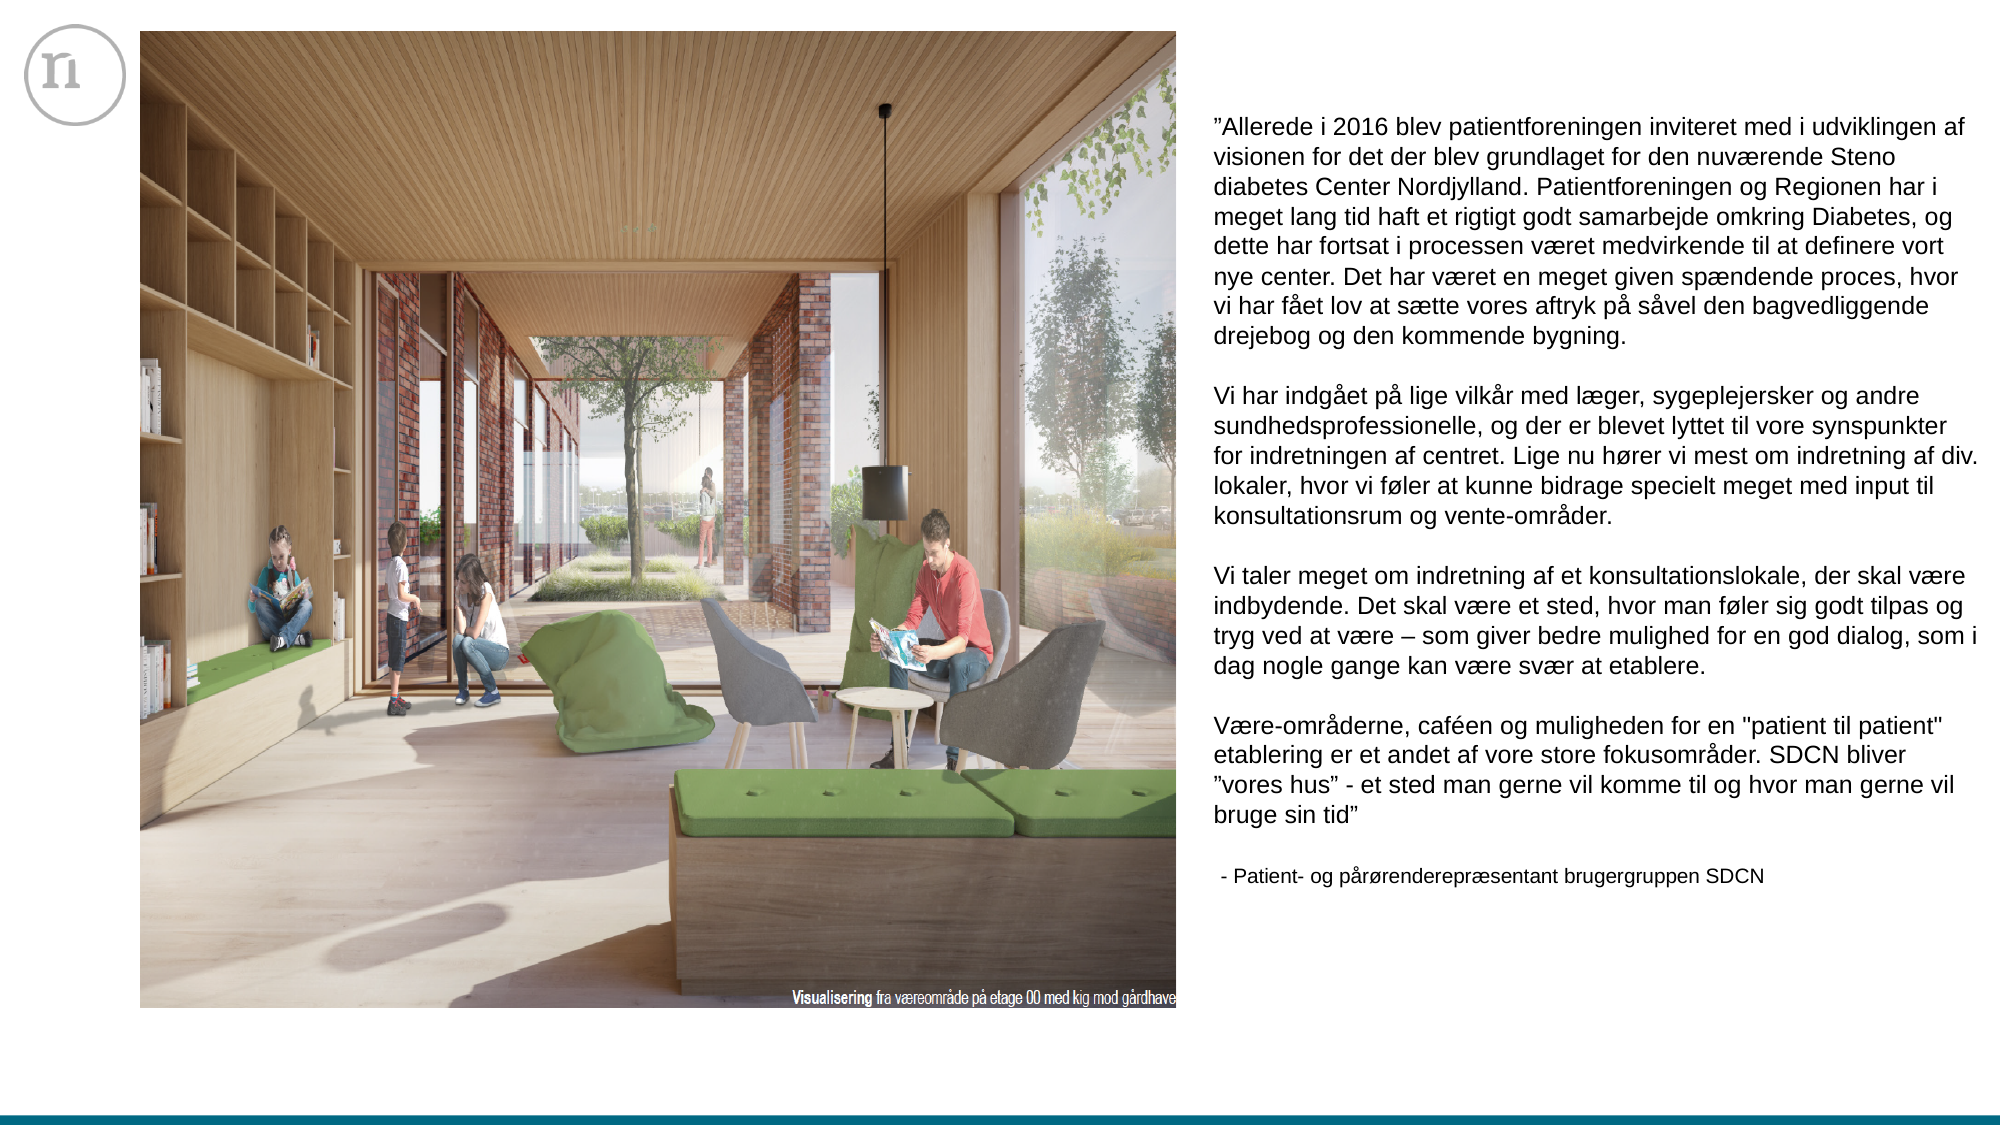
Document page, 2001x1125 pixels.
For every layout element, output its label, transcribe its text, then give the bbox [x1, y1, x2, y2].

text_box ”Allerede i 2016 blev patientforeningen inviteret med i udviklingen af visionen for det der blev grundlaget for den nuværende Steno diabetes Center Nordjylland. Patientforeningen og Regionen har i meget lang tid haft et rigtigt godt samarbejde omkring Diabetes, og dette har fortsat i processen været medvirkende til at definere vort nye center. Det har været en meget given spændende proces, hvor vi har fået lov at sætte vores aftryk på såvel den bagvedliggende drejebog og den kommende bygning. Vi har indgået på lige vilkår med læger, sygeplejersker og andre sundhedsprofessionelle, og der er blevet lyttet til vore synspunkter for indretningen af centret. Lige nu hører vi mest om indretning af div. lokaler, hvor vi føler at kunne bidrage specielt meget med input til konsultationsrum og vente-områder. Vi taler meget om indretning af et konsultationslokale, der skal være indbydende. Det skal være et sted, hvor man føler sig godt tilpas og tryg ved at være – som giver bedre mulighed for en god dialog, som i dag nogle gange kan være svær at etablere. Være-områderne, caféen og muligheden for en "patient til patient" etablering er et andet af vore store fokusområder. SDCN bliver ”vores hus” - et sted man gerne vil komme til og hvor man gerne vil bruge sin tid” - Patient- og pårørenderepræsentant brugergruppen SDCN [1213, 110, 1984, 889]
picture [24, 24, 126, 126]
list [140, 31, 1176, 1008]
